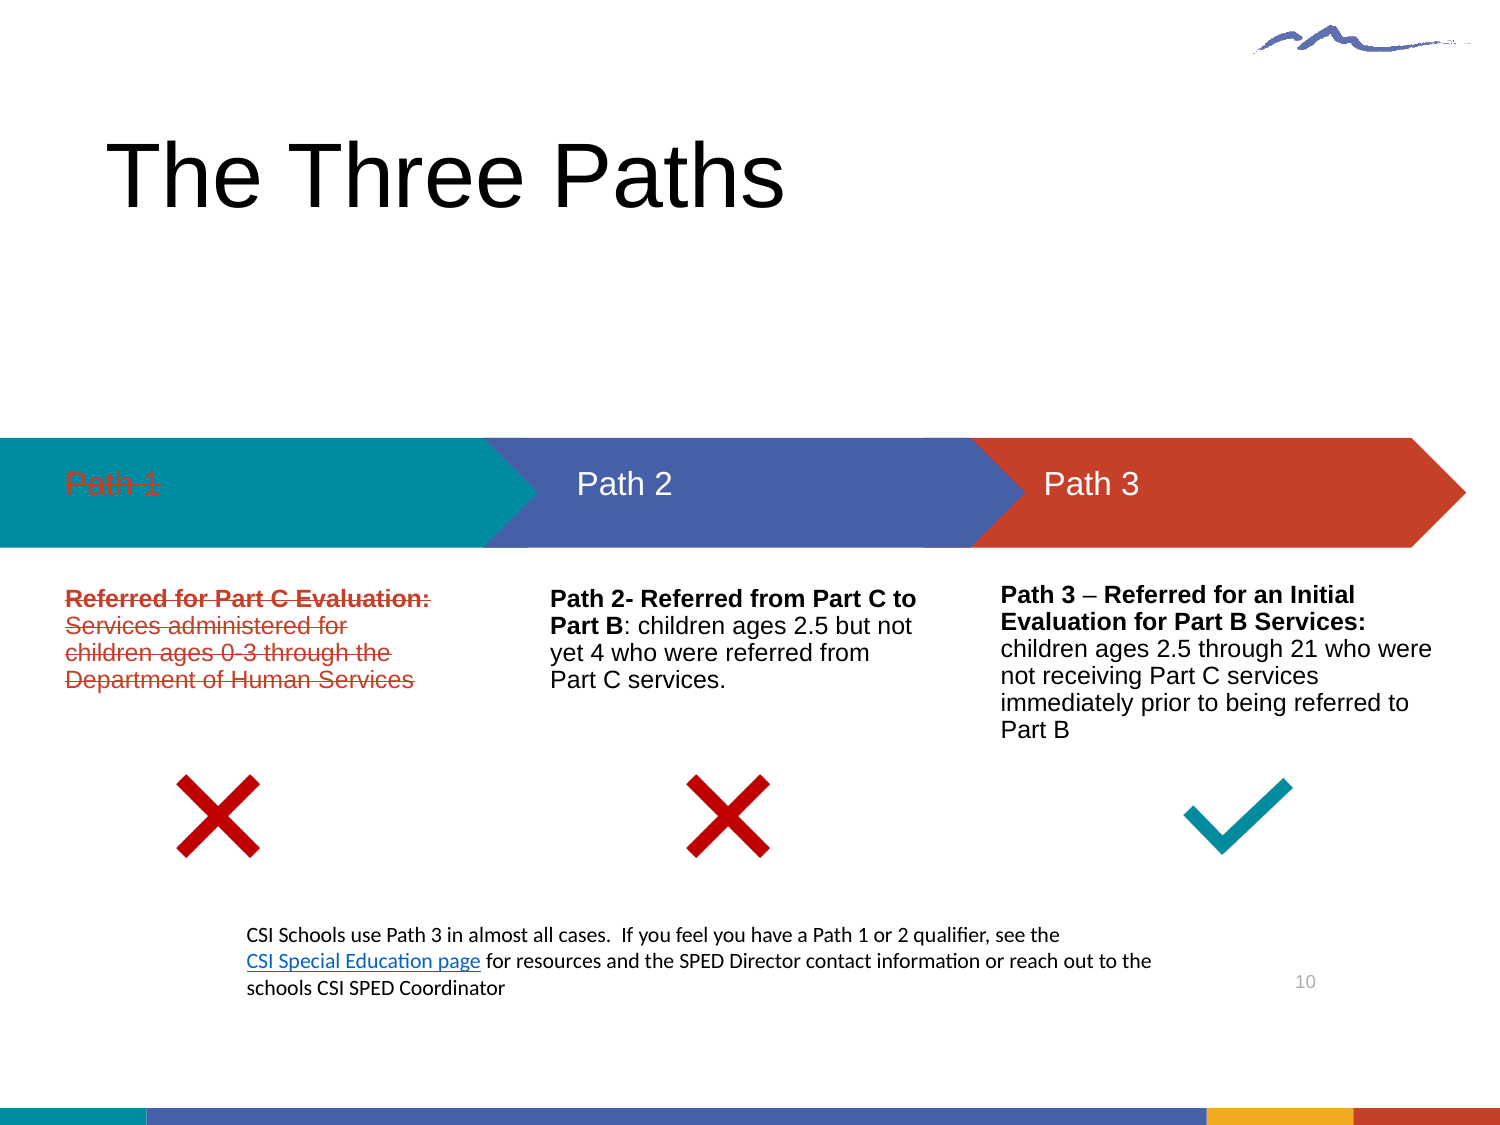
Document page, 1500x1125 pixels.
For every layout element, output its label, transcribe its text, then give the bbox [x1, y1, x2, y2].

text_box CSI Schools use Path 3 in almost all cases. If you feel you have a Path 1 or 2 qualifier, see the CSI Special Education page for resources and the SPED Director contact information or reach out to the schools CSI SPED Coordinator [231, 913, 1225, 1007]
list Path 2 [561, 458, 945, 525]
picture [1253, 25, 1470, 54]
picture [161, 759, 275, 873]
picture [1181, 759, 1295, 873]
title The Three Paths [90, 68, 1385, 287]
list Path 3 – Referred for an Initial Evaluation for Part B Services: children ages 2.5 through 21 who were not receiving Part C services immediately prior to being referred to Part B [985, 574, 1450, 856]
list Path 1 [50, 458, 433, 525]
list Path 3 [1028, 458, 1411, 525]
list Path 2- Referred from Part C to Part B: children ages 2.5 but not yet 4 who were referred from Part C services. [535, 578, 934, 913]
text_box 1010 [1280, 952, 1371, 1022]
list Referred for Part C Evaluation: Services administered for children ages 0-3 through the Department of Human Services [50, 578, 449, 953]
picture [671, 759, 785, 873]
